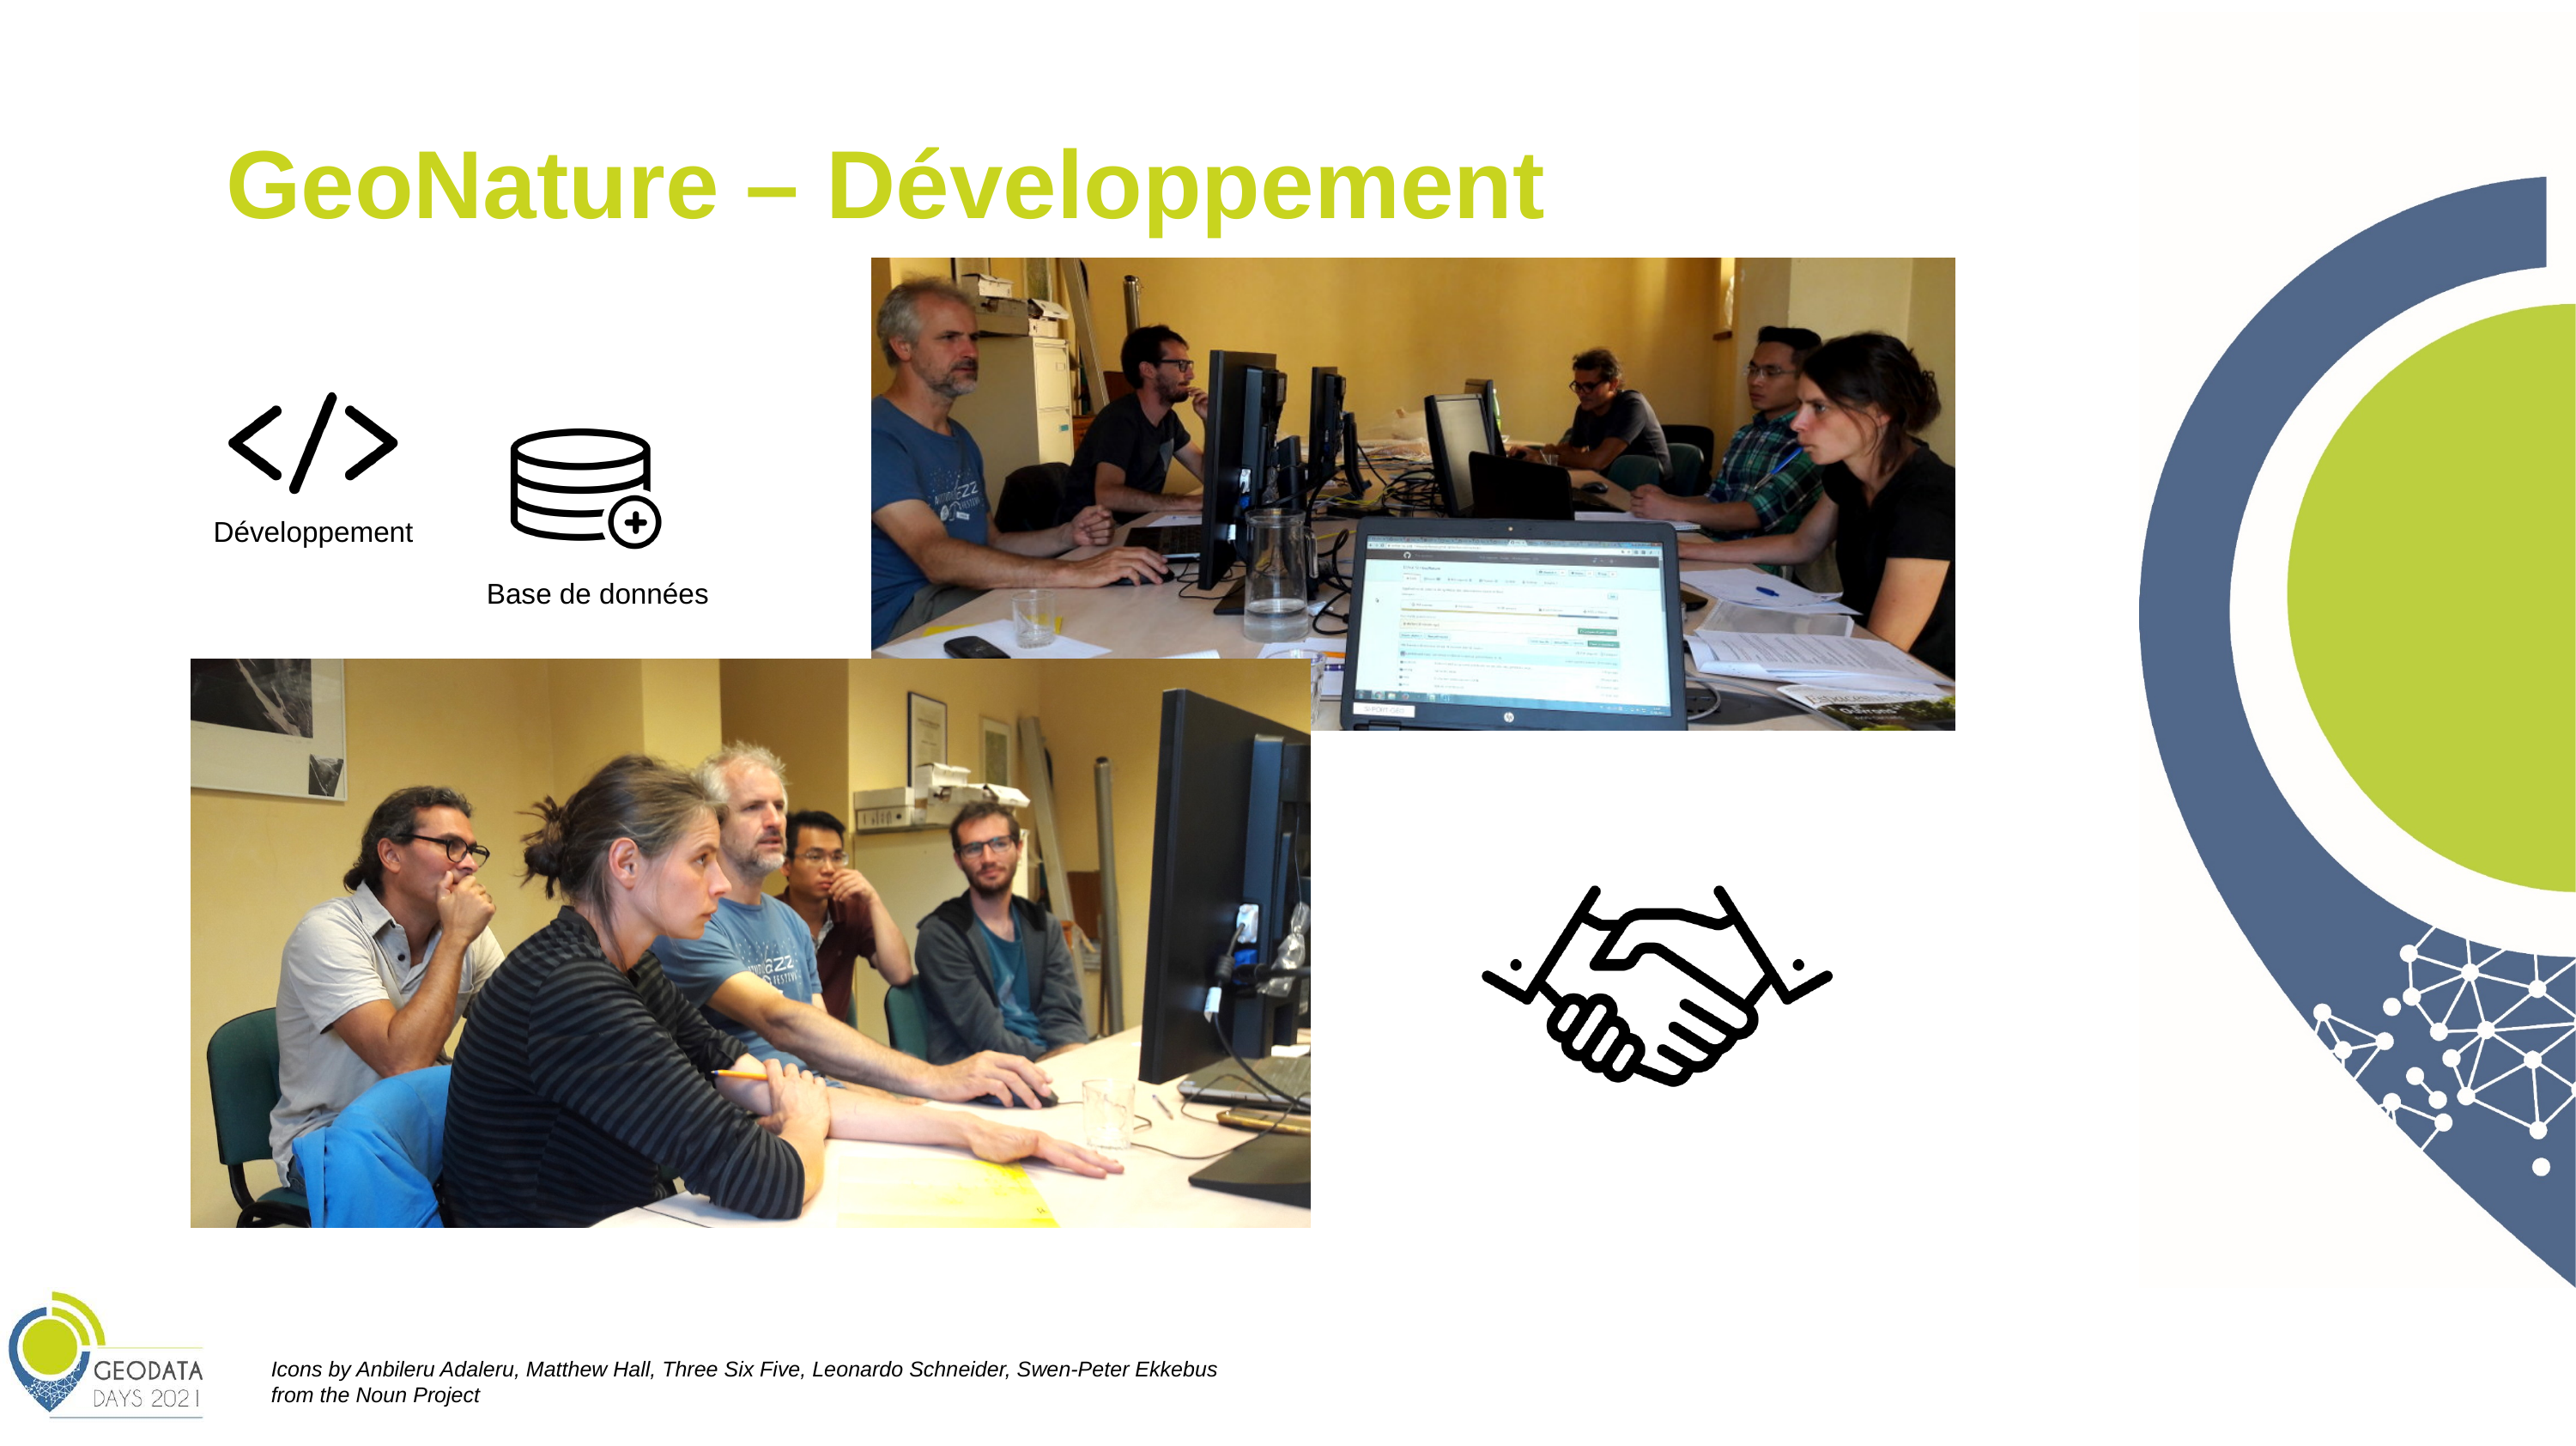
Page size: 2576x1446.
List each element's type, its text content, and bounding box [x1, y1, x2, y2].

text_box Icons by Anbileru Adaleru, Matthew Hall, Three Six Five, Leonardo Schneider, Swen-Peter Ekkebus from the Noun Project [258, 1348, 1247, 1410]
picture [190, 257, 1955, 1228]
picture [0, 1287, 331, 1423]
picture [1464, 860, 1846, 1120]
picture [215, 380, 419, 517]
text_box Développement [200, 507, 452, 556]
picture [500, 417, 670, 551]
text_box Base de données [474, 568, 749, 618]
text_box GeoNature – Développement [206, 47, 2428, 327]
picture [2139, 12, 2576, 1288]
